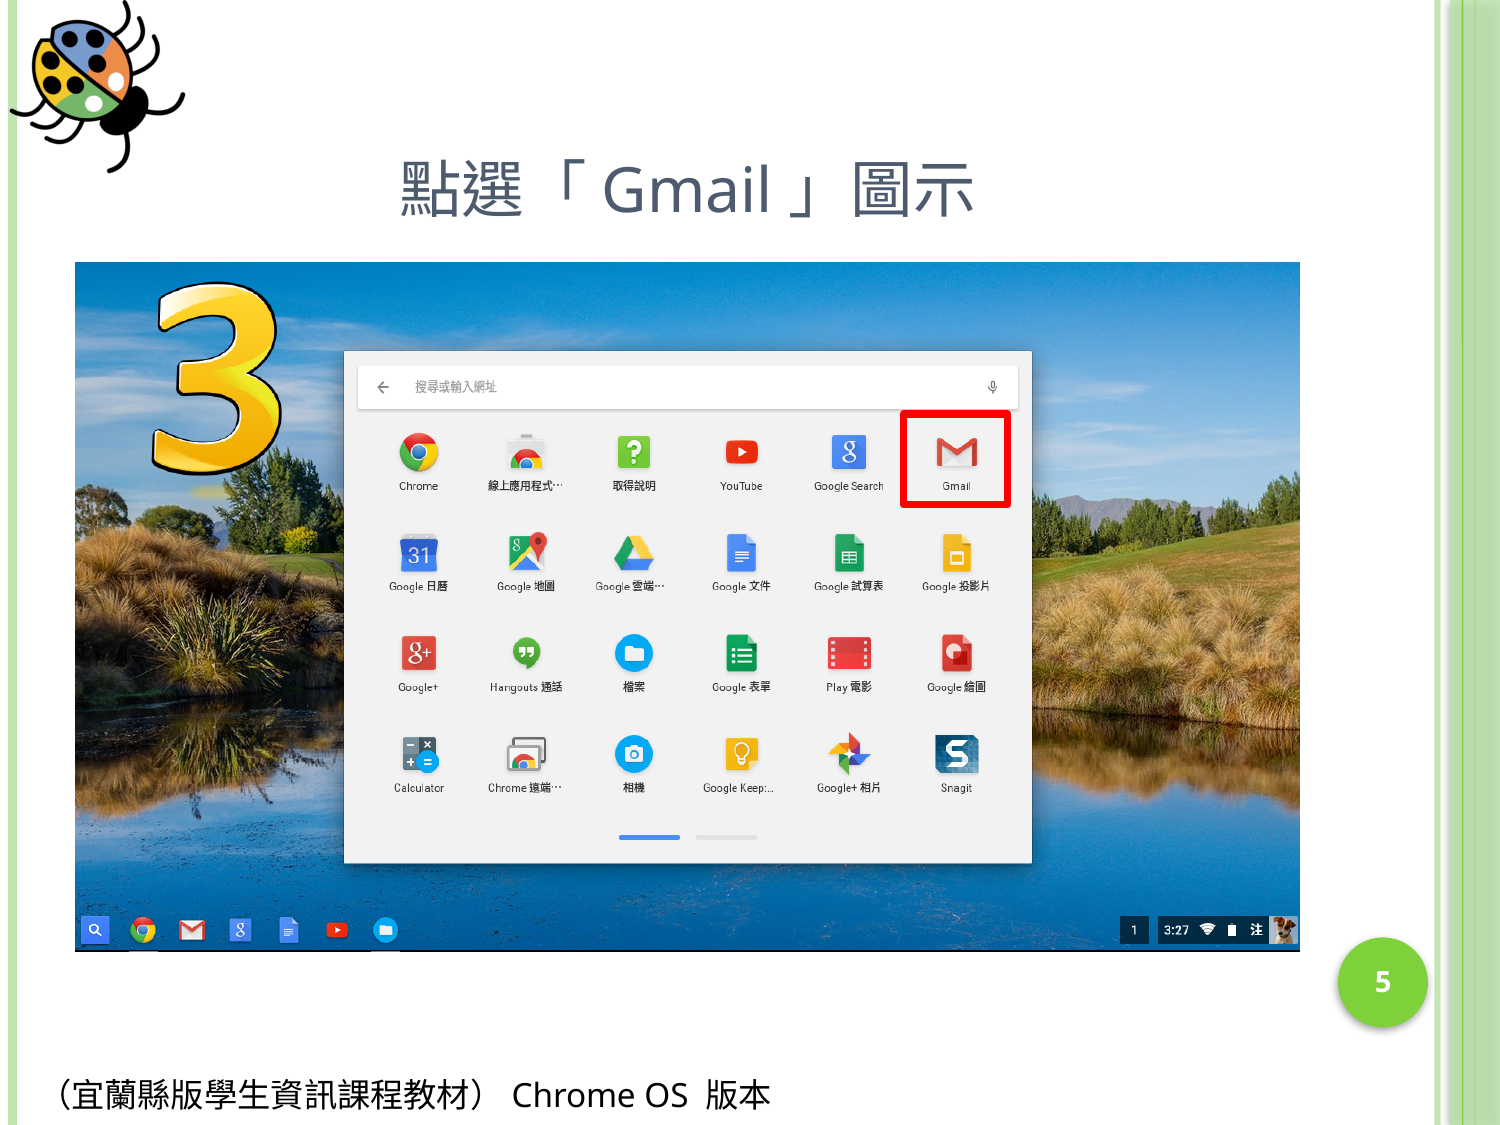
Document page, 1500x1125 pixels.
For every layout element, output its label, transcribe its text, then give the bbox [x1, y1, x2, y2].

title 點選「Gmail」圖示 [75, 45, 1300, 233]
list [74, 262, 1301, 952]
picture [0, 0, 169, 176]
picture [151, 283, 282, 504]
slide_number 5 [1333, 940, 1434, 1027]
